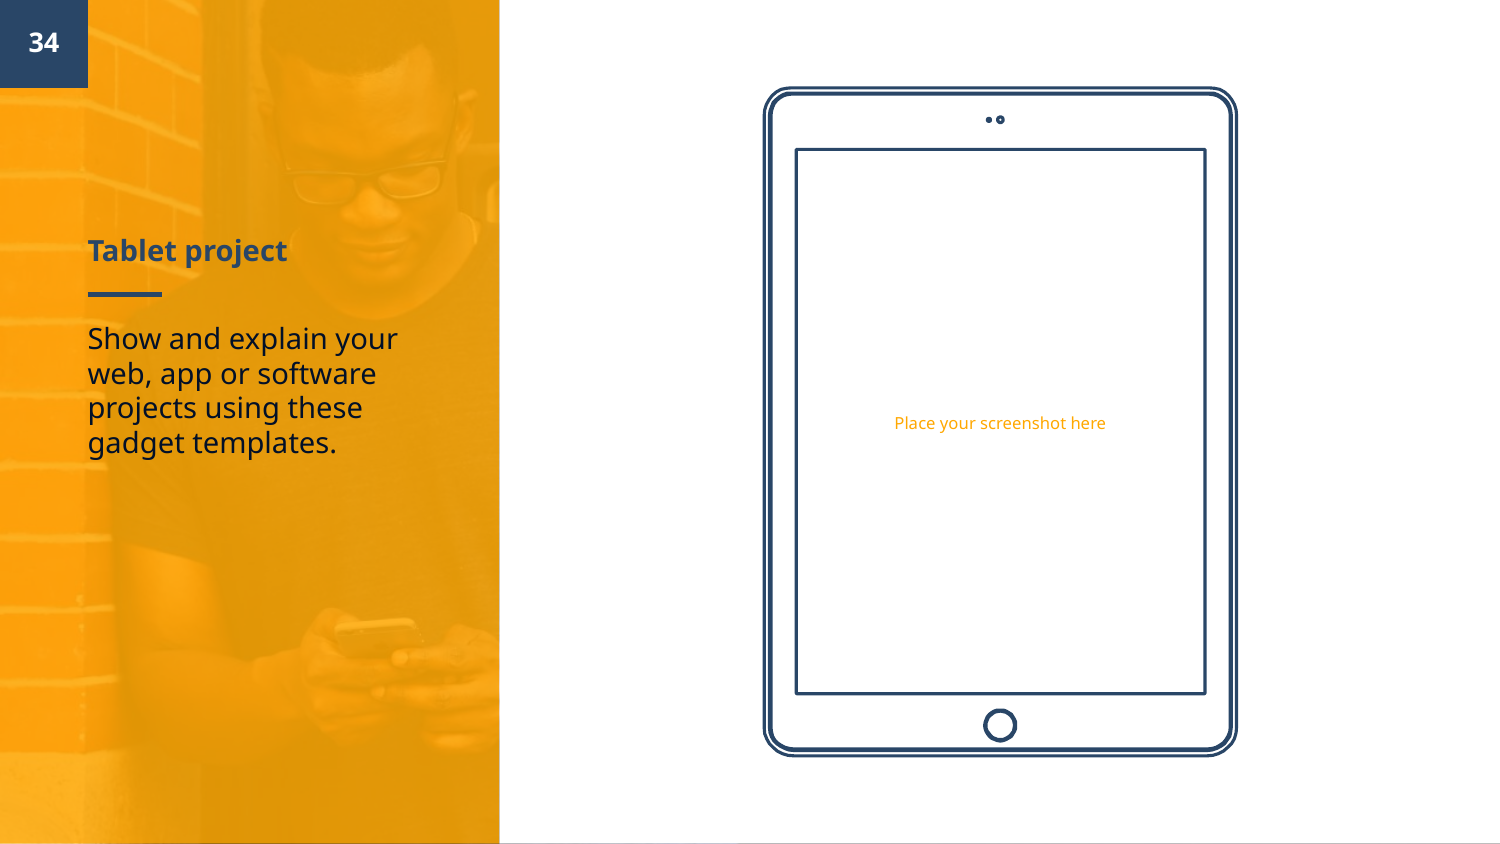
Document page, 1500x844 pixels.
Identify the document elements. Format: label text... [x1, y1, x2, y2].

text_box [764, 87, 1237, 756]
list Show and explain your web, app or software projects using these gadget templates. [72, 304, 425, 531]
text_box Place your screenshot here [795, 149, 1205, 697]
title Tablet project [72, 171, 425, 283]
slide_number ‹#› [0, 0, 89, 88]
